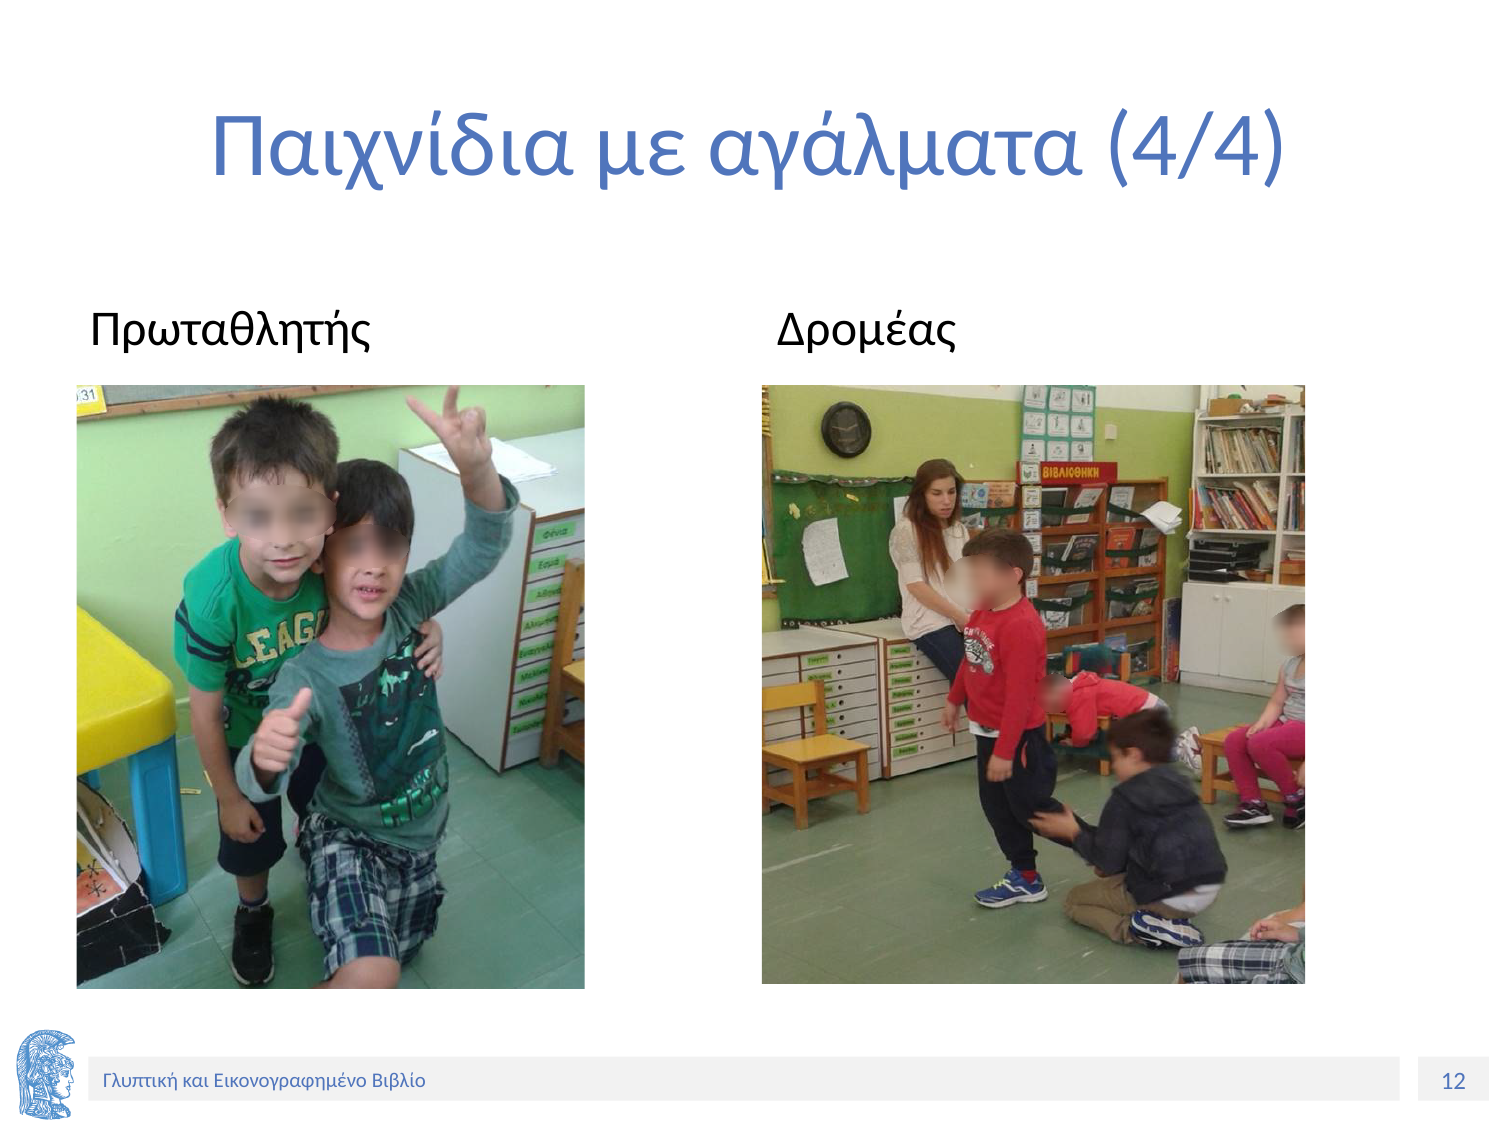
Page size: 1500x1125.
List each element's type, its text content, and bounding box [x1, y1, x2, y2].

list Δρομέας [761, 258, 1425, 364]
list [76, 385, 585, 989]
list Πρωταθλητής [75, 258, 738, 364]
picture [9, 1026, 81, 1120]
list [761, 385, 1306, 984]
title Παιχνίδια με αγάλματα (4/4) [75, 45, 1425, 233]
